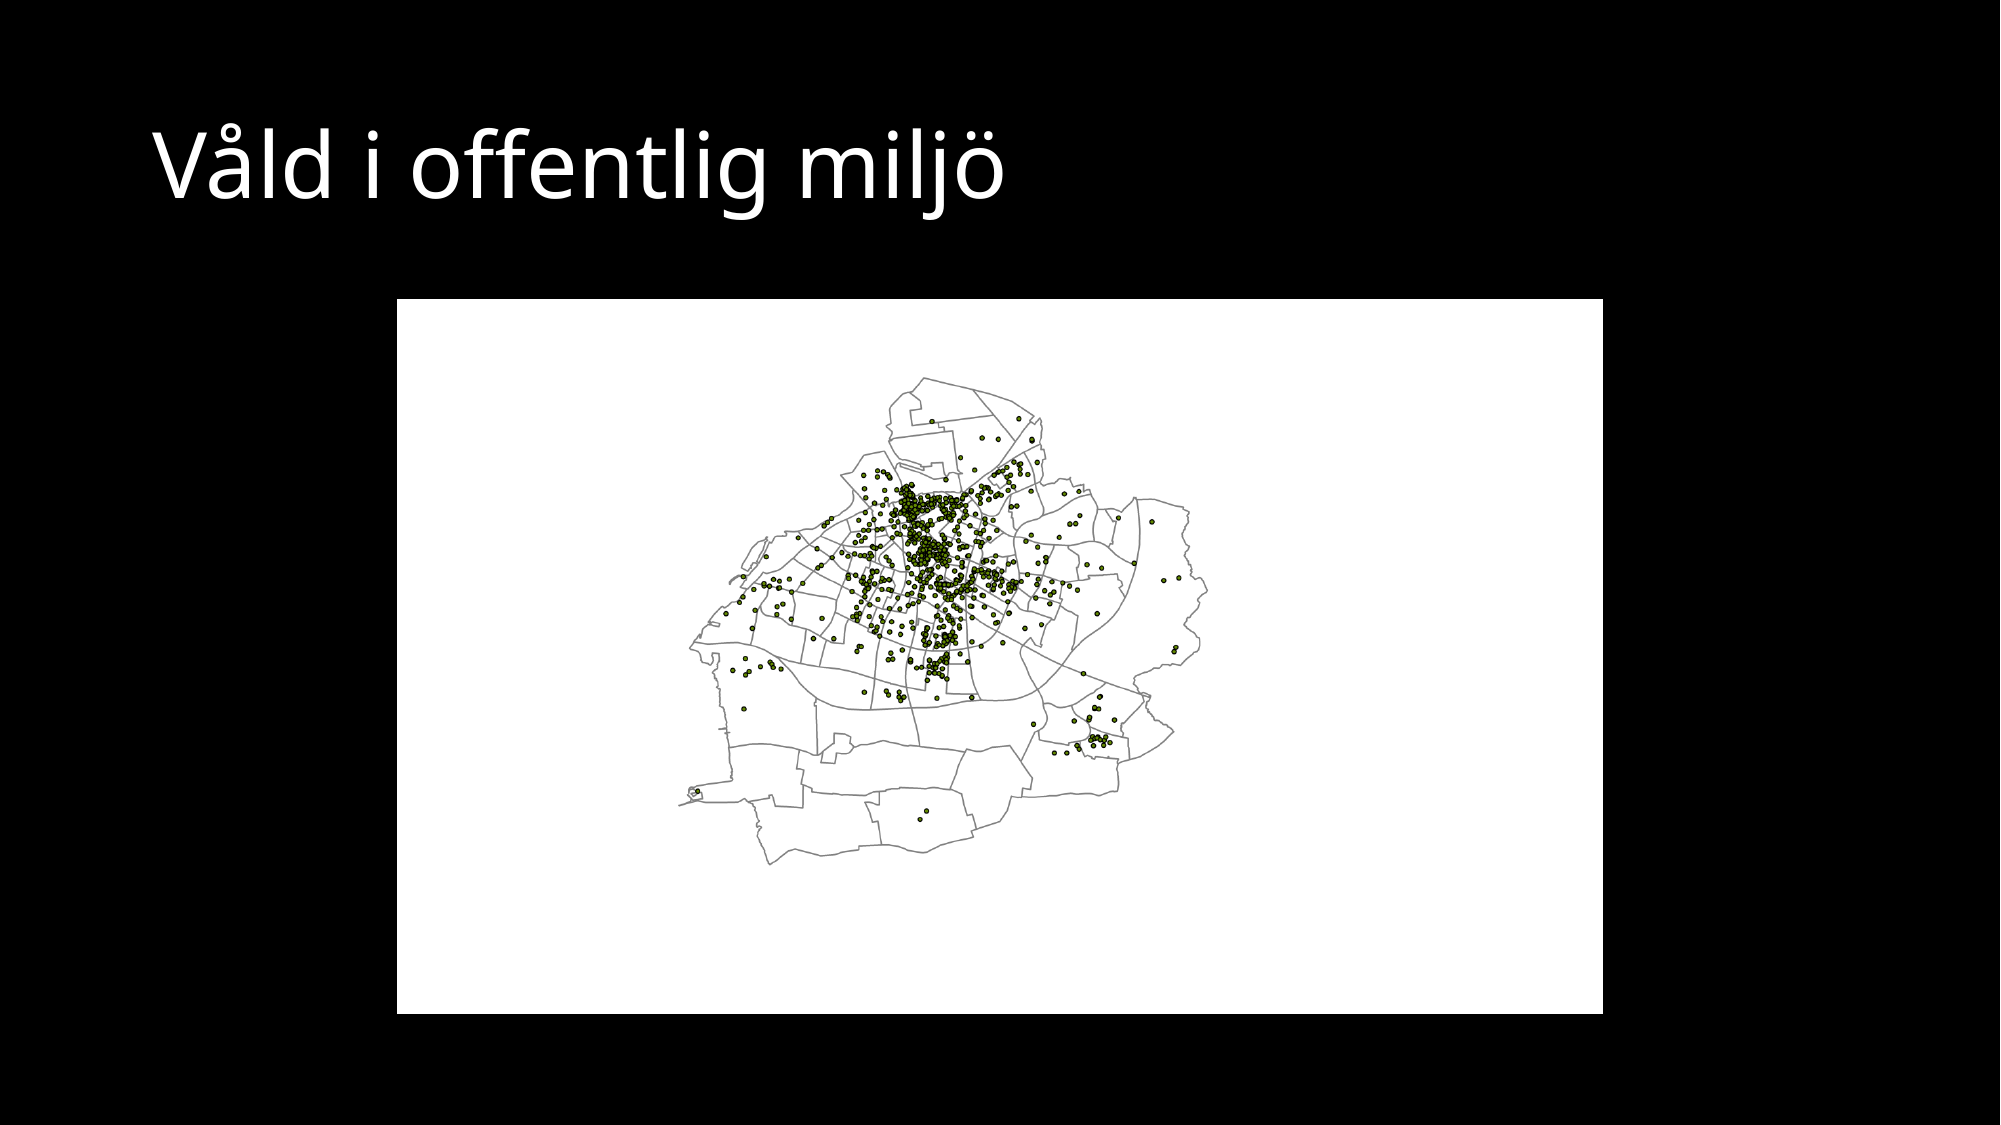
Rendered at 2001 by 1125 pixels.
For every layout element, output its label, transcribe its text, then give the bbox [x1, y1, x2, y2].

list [397, 299, 1603, 1014]
title Våld i offentlig miljö [137, 59, 1863, 278]
